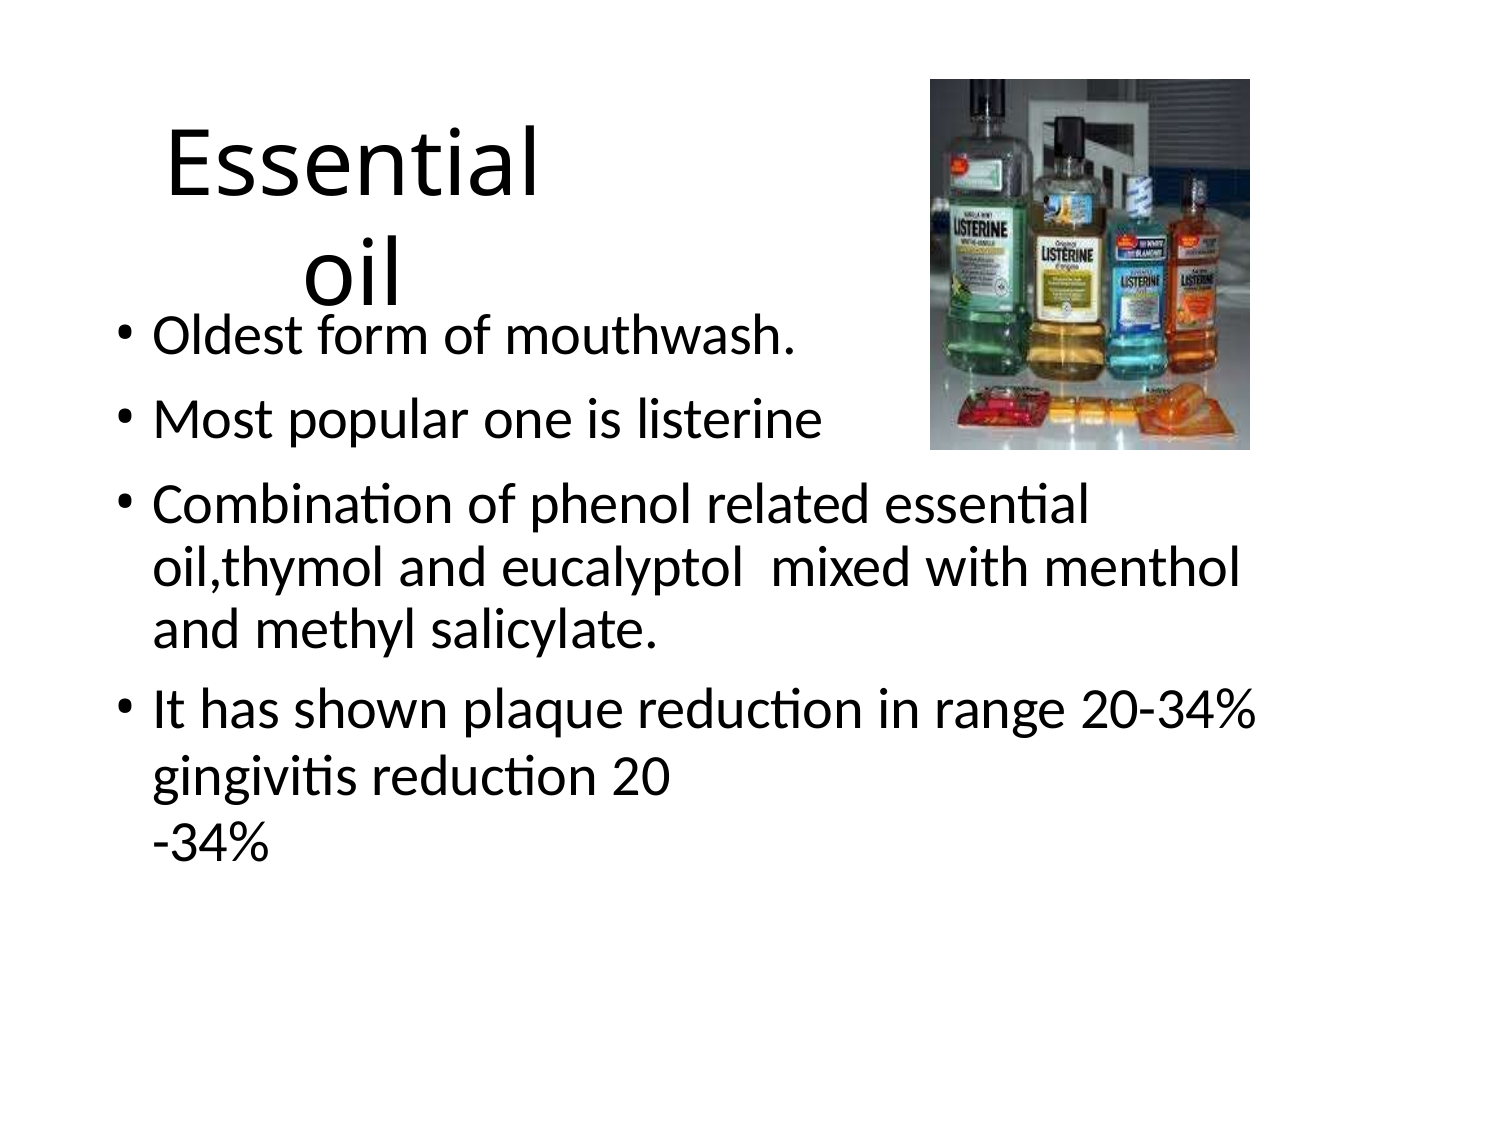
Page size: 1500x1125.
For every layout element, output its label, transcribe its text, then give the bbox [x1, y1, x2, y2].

title Essential oil [112, 101, 591, 280]
text_box Oldest form of mouthwash. Most popular one is listerine Combination of phenol related essential oil,thymol and eucalyptol mixed with menthol and methyl salicylate. It has shown plaque reduction in range 20-34% gingivitis reduction 20 -34% [112, 280, 1380, 874]
picture [929, 79, 1250, 451]
